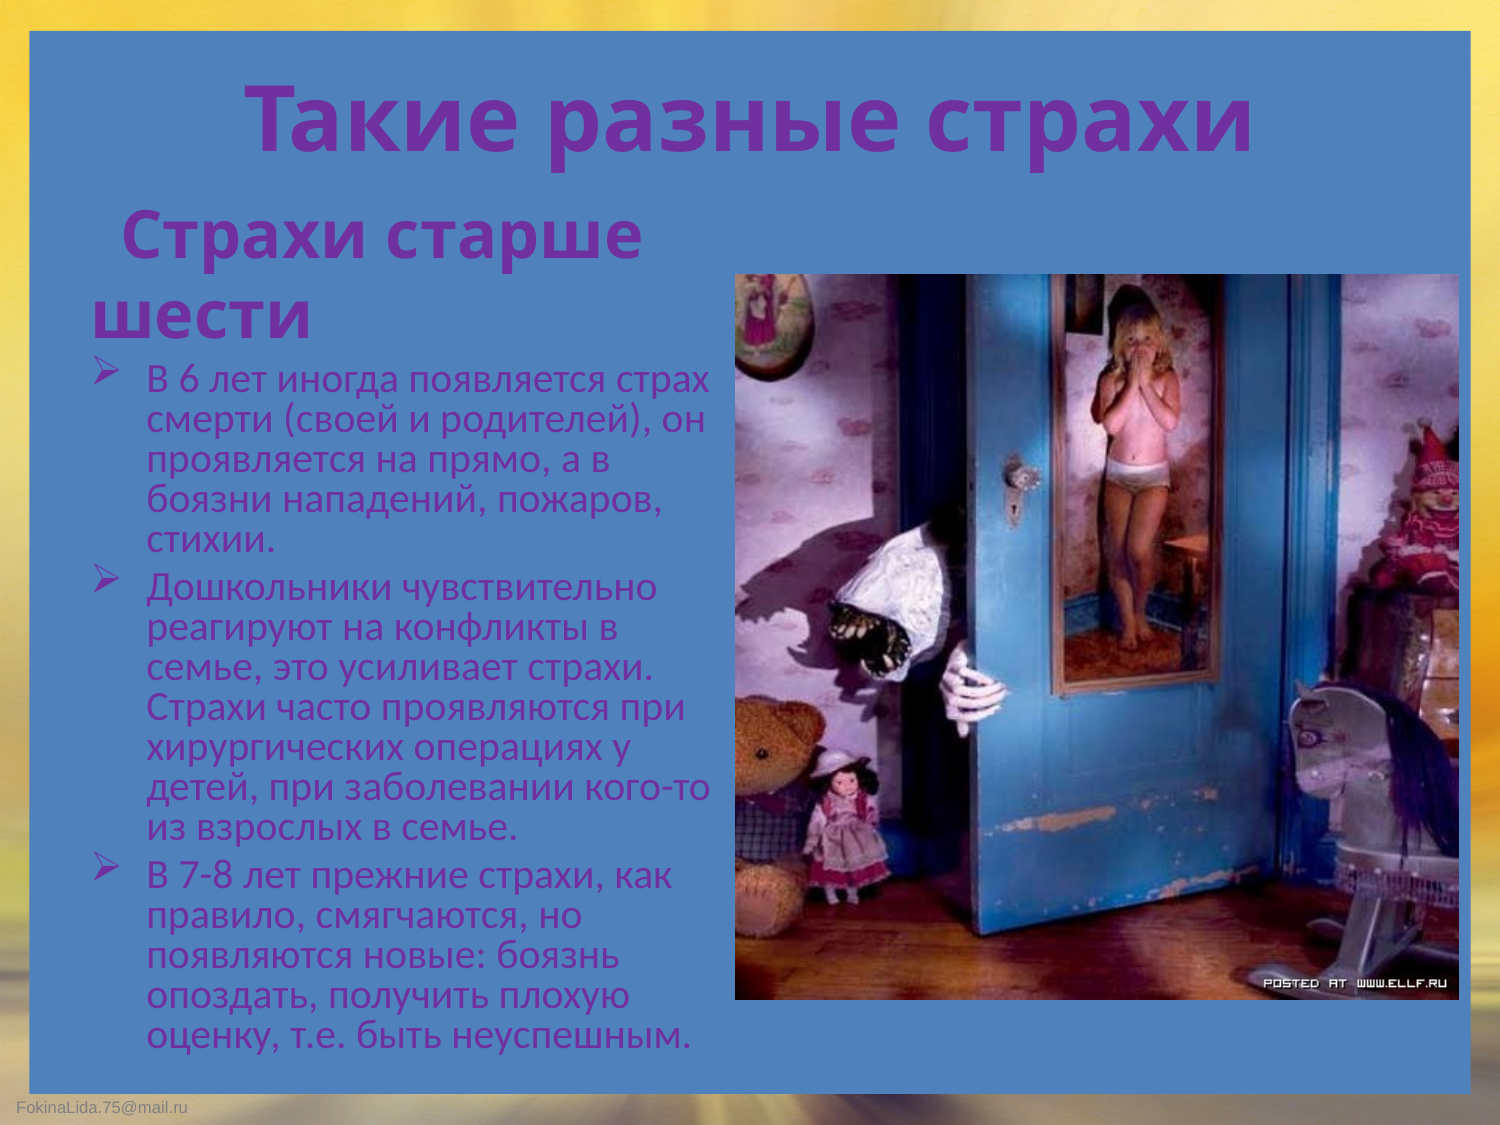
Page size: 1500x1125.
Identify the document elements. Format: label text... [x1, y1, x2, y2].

list Страхи старше шести В 6 лет иногда появляется страх смерти (своей и родителей), он проявляется на прямо, а в боязни нападений, пожаров, стихии. Дошкольники чувствительно реагируют на конфликты в семье, это усиливает страхи. Страхи часто проявляются при хирургических операциях у детей, при заболевании кого-то из взрослых в семье. В 7-8 лет прежние страхи, как правило, смягчаются, но появляются новые: боязнь опоздать, получить плохую оценку, т.е. быть неуспешным. [74, 184, 738, 1006]
picture [0, 0, 1500, 1125]
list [735, 274, 1459, 1000]
title Такие разные страхи [74, 44, 1426, 185]
